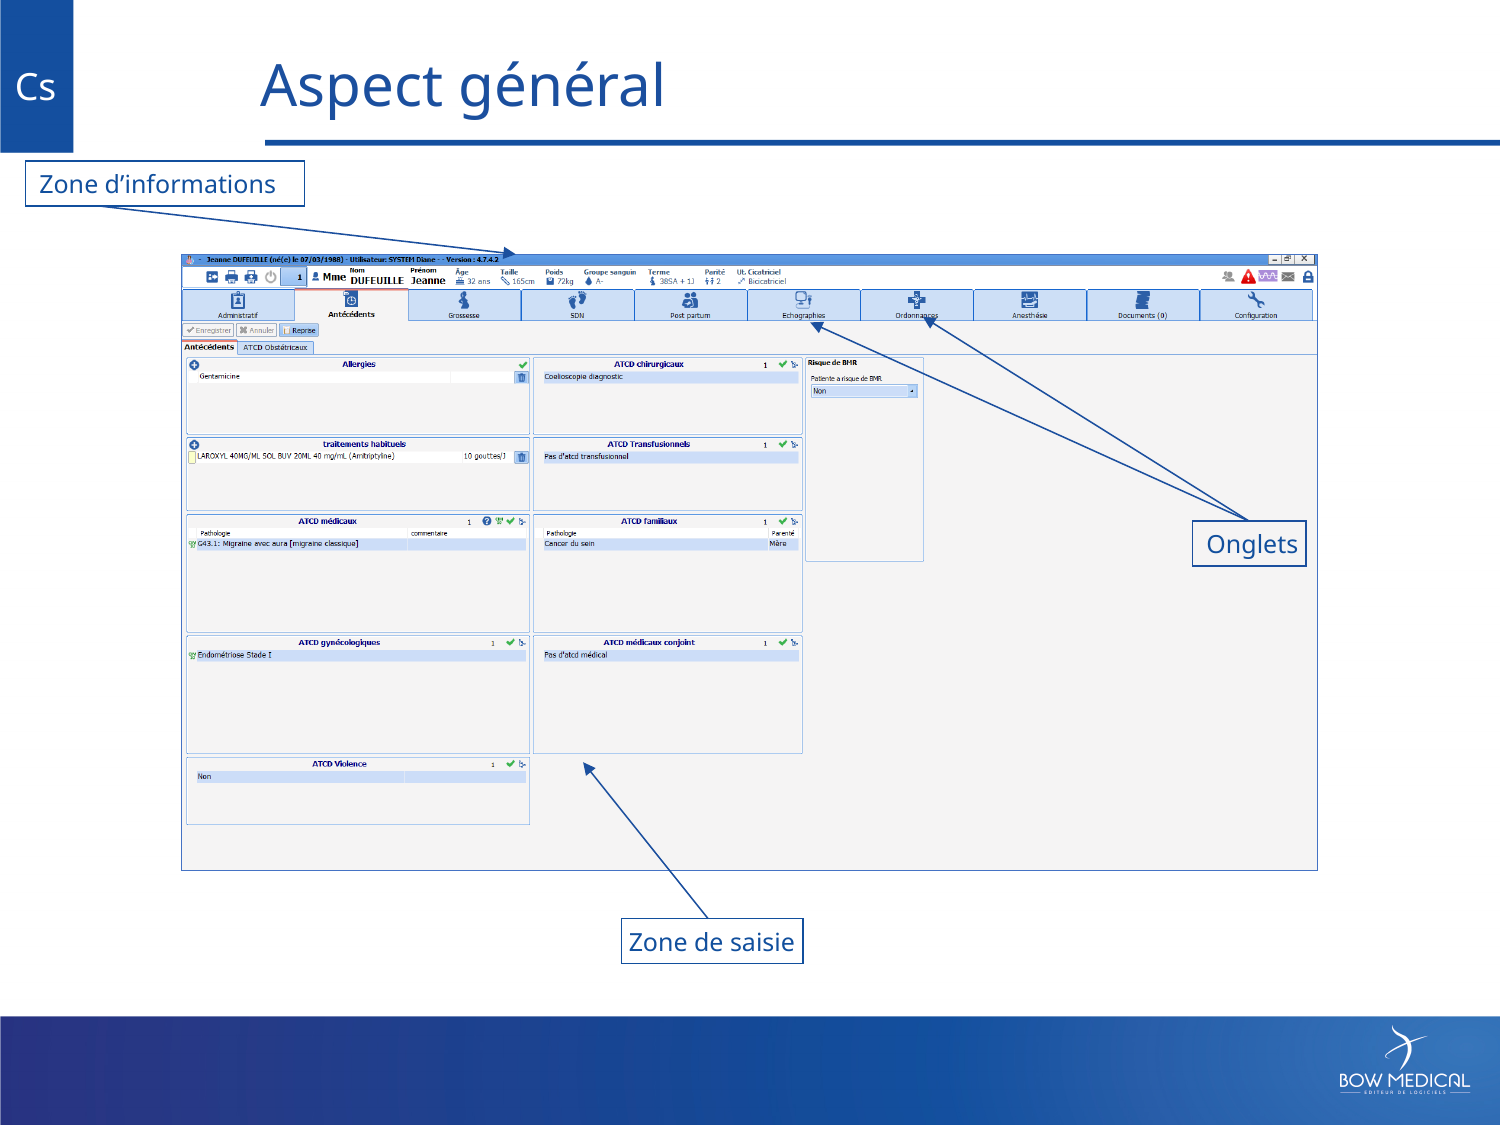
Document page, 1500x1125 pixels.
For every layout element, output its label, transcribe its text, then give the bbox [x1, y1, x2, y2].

text_box Zone d’informations [25, 160, 305, 206]
text_box Zone de saisie [621, 918, 803, 964]
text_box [809, 322, 1250, 522]
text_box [101, 206, 516, 255]
text_box Cs [0, 55, 116, 116]
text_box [922, 316, 1250, 322]
title Aspect général [252, 62, 1500, 113]
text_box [582, 761, 709, 919]
picture [0, 0, 1500, 1125]
